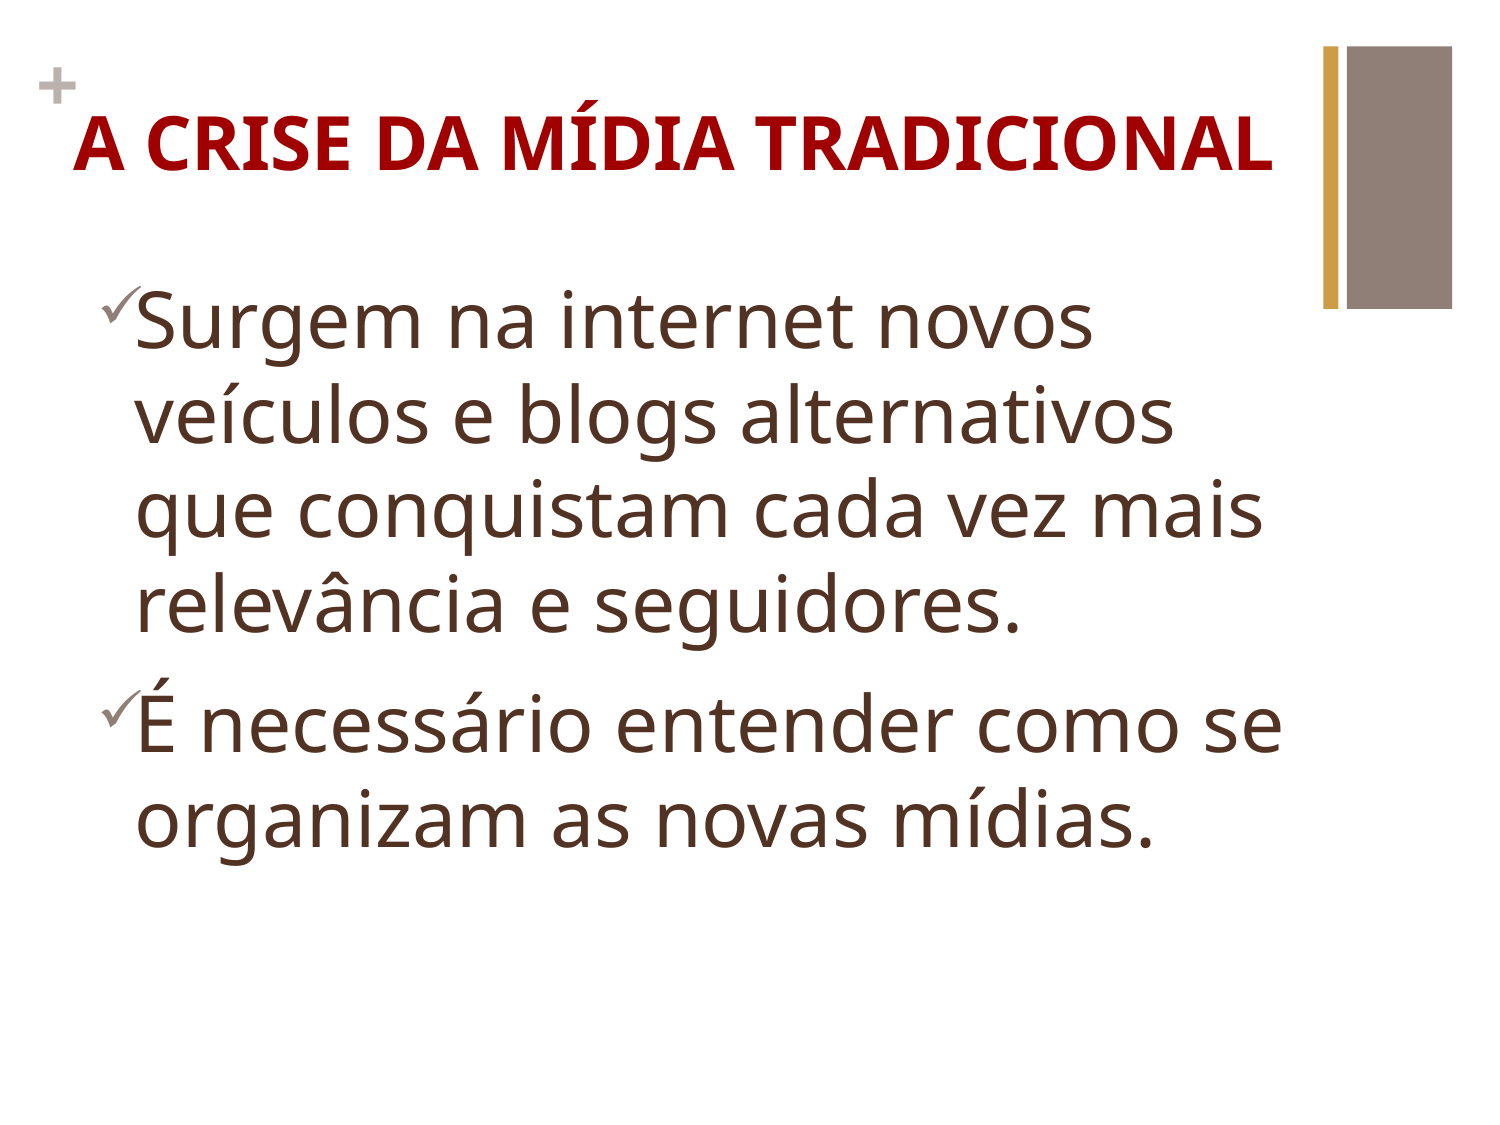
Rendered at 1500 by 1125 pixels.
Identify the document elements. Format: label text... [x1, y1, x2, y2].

title A CRISE DA MÍDIA TRADICIONAL [58, 87, 1500, 255]
list Surgem na internet novos veículos e blogs alternativos que conquistam cada vez mais relevância e seguidores. É necessário entender como se organizam as novas mídias. [81, 262, 1322, 943]
